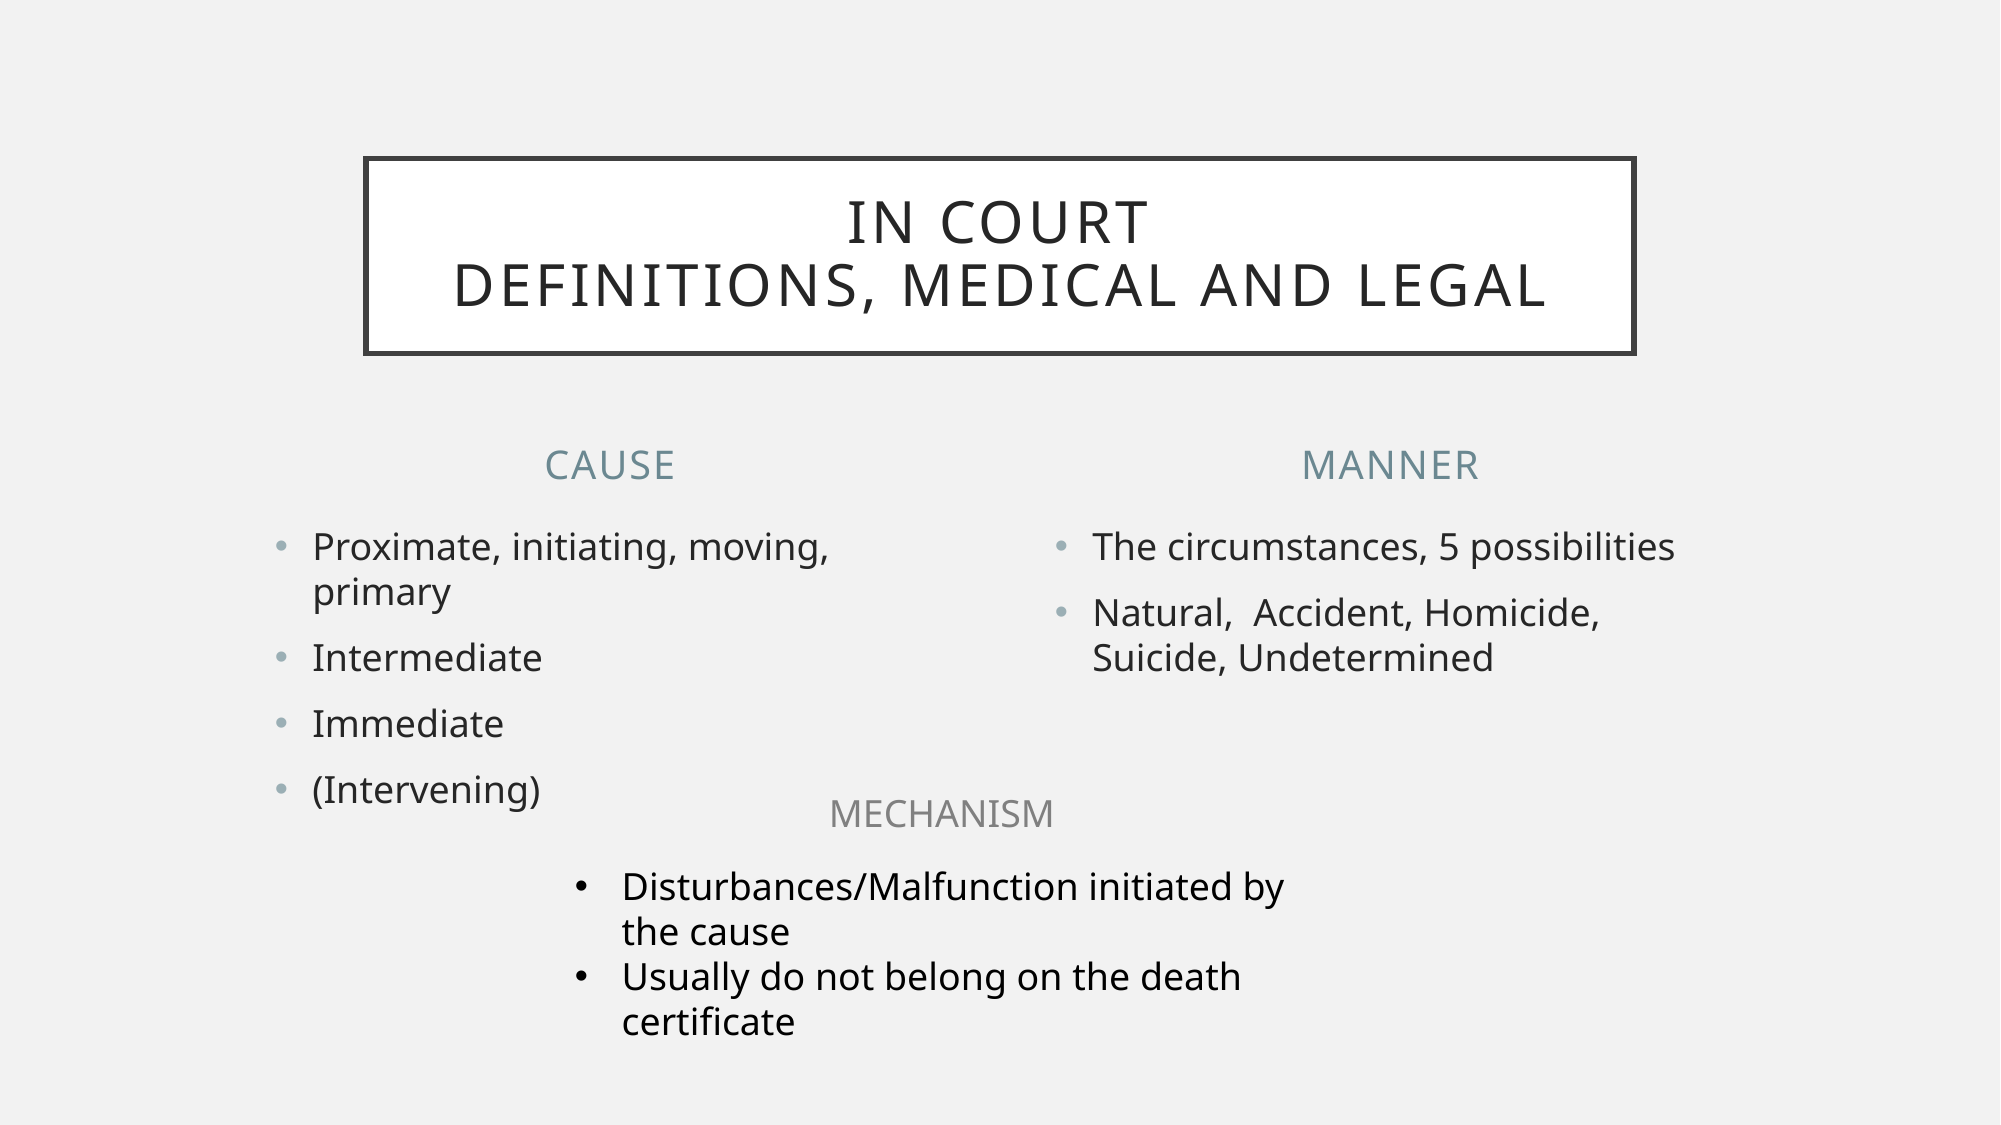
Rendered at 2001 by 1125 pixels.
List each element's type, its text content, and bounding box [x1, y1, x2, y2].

text_box Disturbances/Malfunction initiated by the cause Usually do not belong on the death certificate [560, 855, 1356, 1051]
list Manner [1039, 379, 1741, 495]
title In Court definitions, medical and legal [363, 156, 1637, 356]
list Proximate, initiating, moving, primary Intermediate Immediate (Intervening) [259, 515, 961, 942]
list The circumstances, 5 possibilities Natural, Accident, Homicide, Suicide, Undetermined [1039, 515, 1738, 942]
list cause [259, 379, 961, 495]
text_box MECHANISM [805, 782, 1079, 843]
